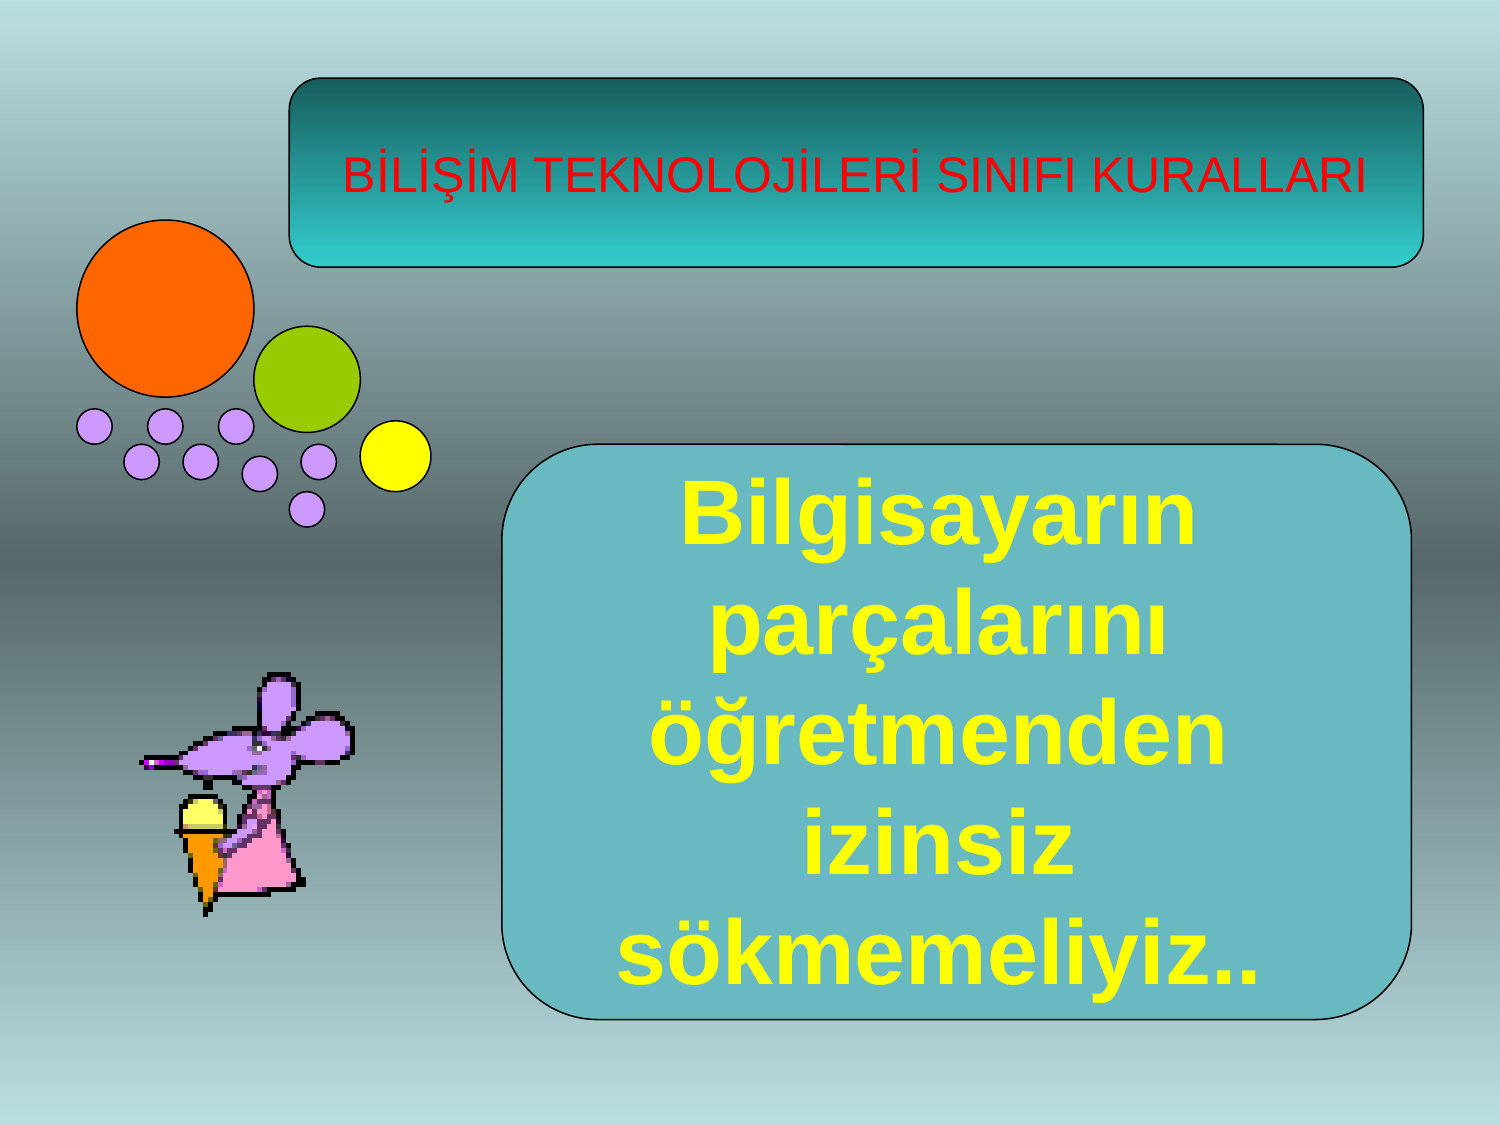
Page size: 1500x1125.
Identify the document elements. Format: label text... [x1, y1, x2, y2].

text_box Bilgisayarın parçalarını öğretmenden izinsiz sökmemeliyiz.. [572, 445, 1306, 1010]
text_box [76, 220, 254, 398]
picture [135, 668, 355, 918]
text_box [218, 408, 254, 445]
text_box [147, 408, 184, 445]
text_box [301, 444, 337, 480]
text_box [501, 444, 1412, 1020]
text_box [253, 326, 361, 433]
text_box [360, 420, 431, 492]
text_box [289, 491, 325, 528]
text_box BİLİŞİM TEKNOLOJİLERİ SINIFI KURALLARI [289, 78, 1424, 268]
text_box [76, 408, 113, 445]
text_box [242, 456, 278, 492]
text_box [183, 444, 219, 480]
text_box [123, 444, 160, 480]
